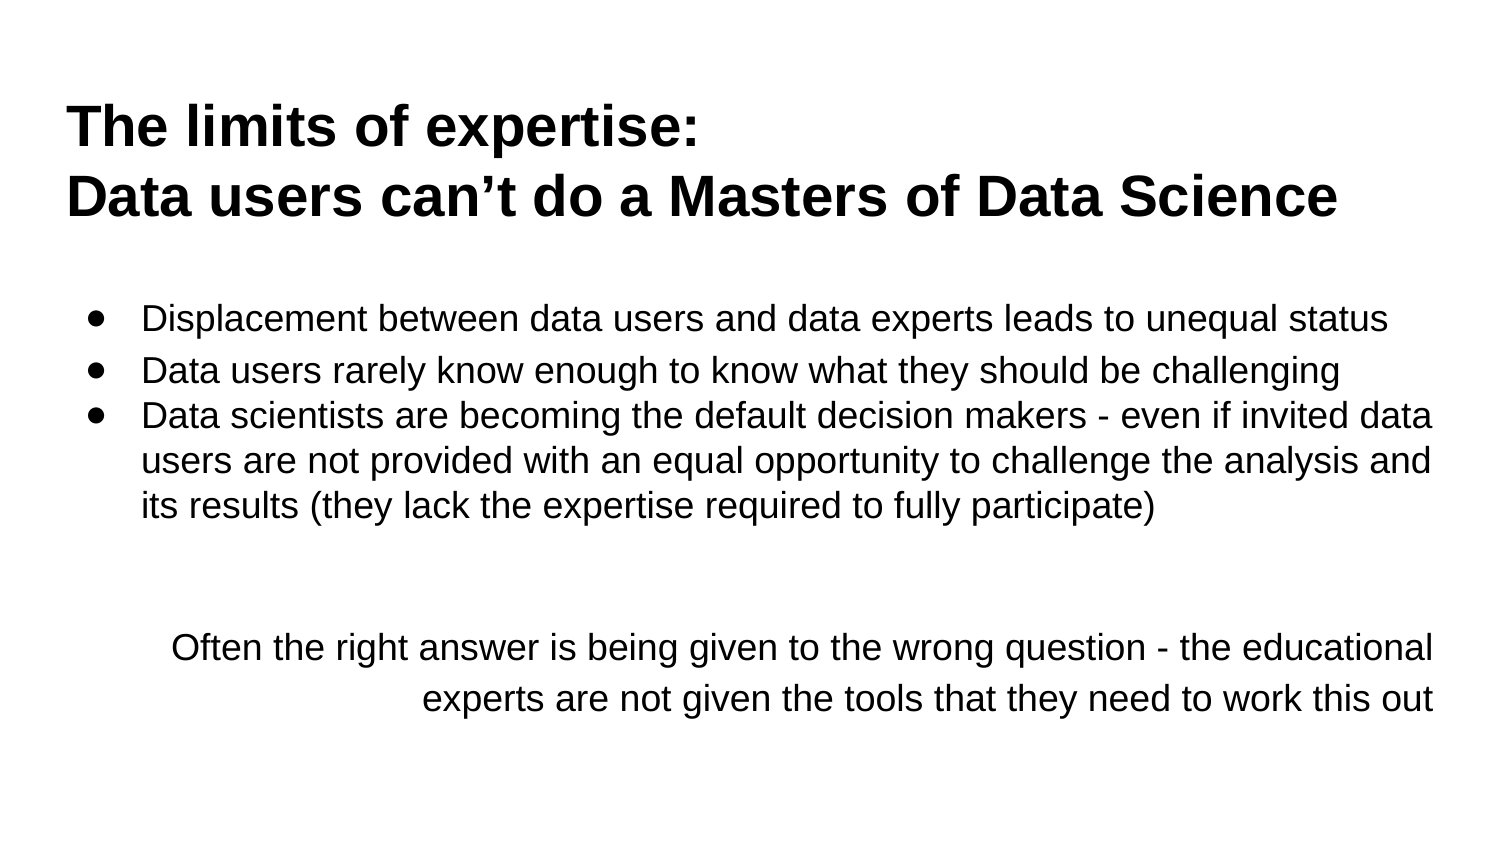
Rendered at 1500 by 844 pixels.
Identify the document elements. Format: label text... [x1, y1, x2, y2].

title The limits of expertise: Data users can’t do a Masters of Data Science [51, 72, 1449, 258]
list Displacement between data users and data experts leads to unequal status Data users rarely know enough to know what they should be challenging Data scientists are becoming the default decision makers - even if invited data users are not provided with an equal opportunity to challenge the analysis and its results (they lack the expertise required to fully participate) Often the right answer is being given to the wrong question - the educational experts are not given the tools that they need to work this out [51, 279, 1449, 750]
